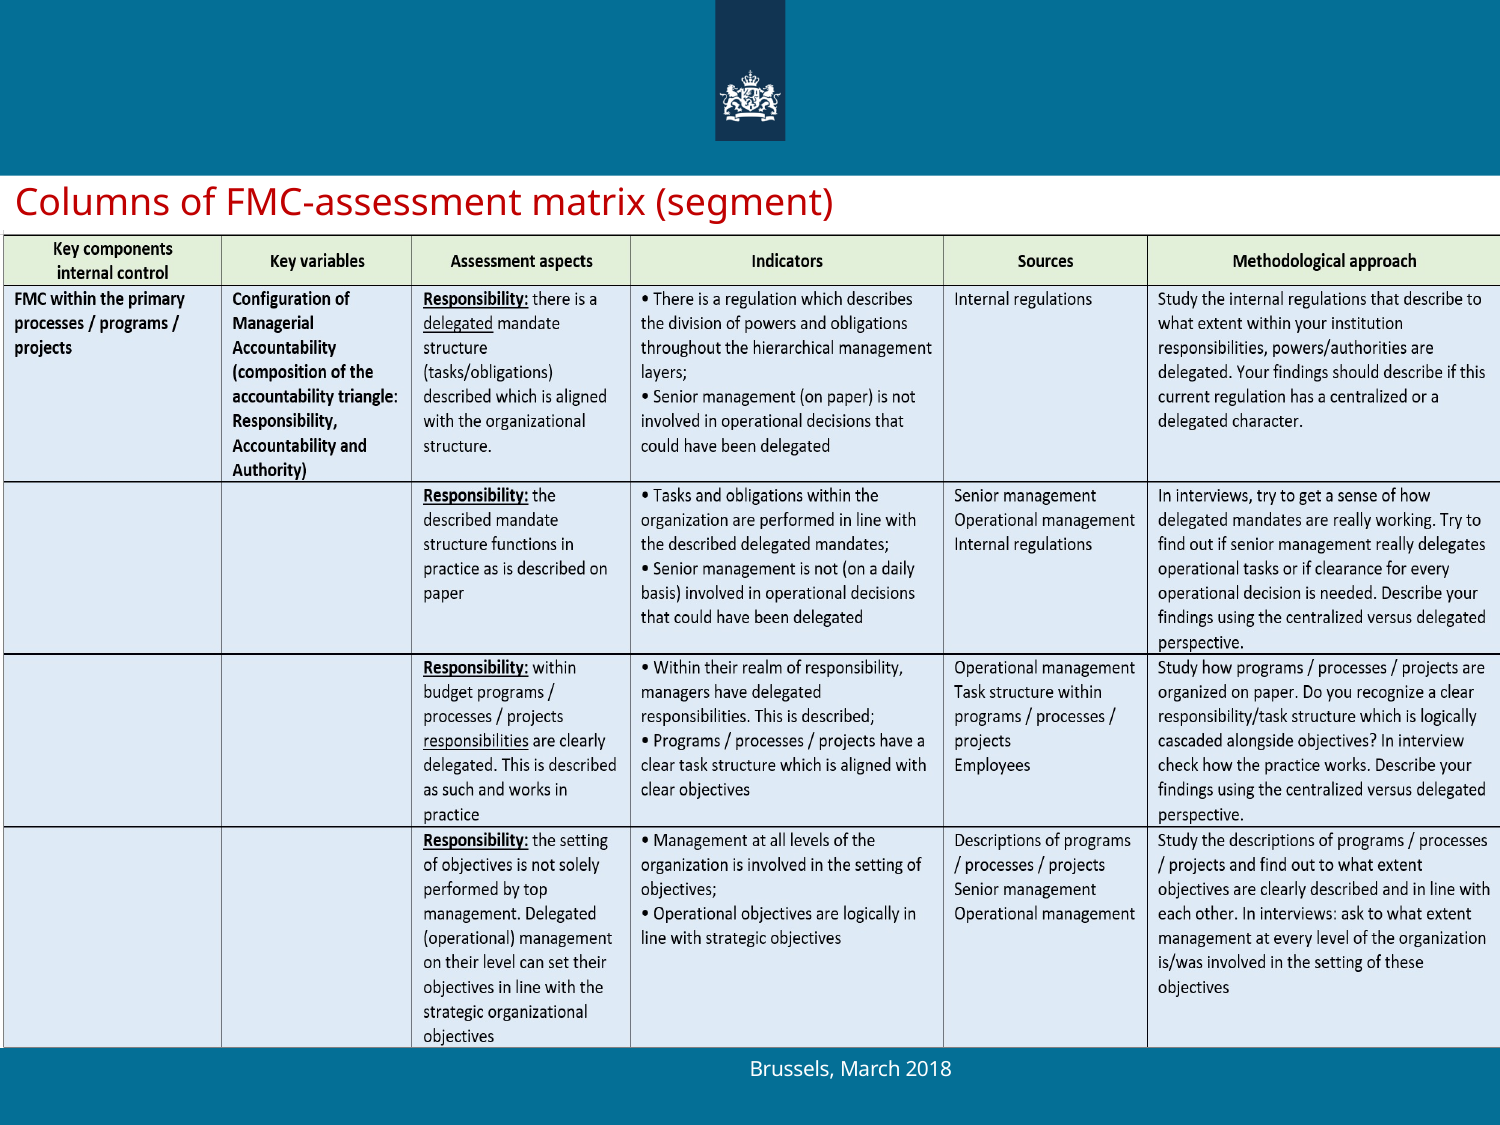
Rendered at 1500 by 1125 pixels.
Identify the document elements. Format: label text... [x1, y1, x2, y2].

picture [0, 230, 1500, 1047]
picture [716, 0, 784, 140]
text_box Columns of FMC-assessment matrix (segment) [0, 170, 1476, 229]
footer Brussels, March 2018 [734, 1056, 1419, 1100]
